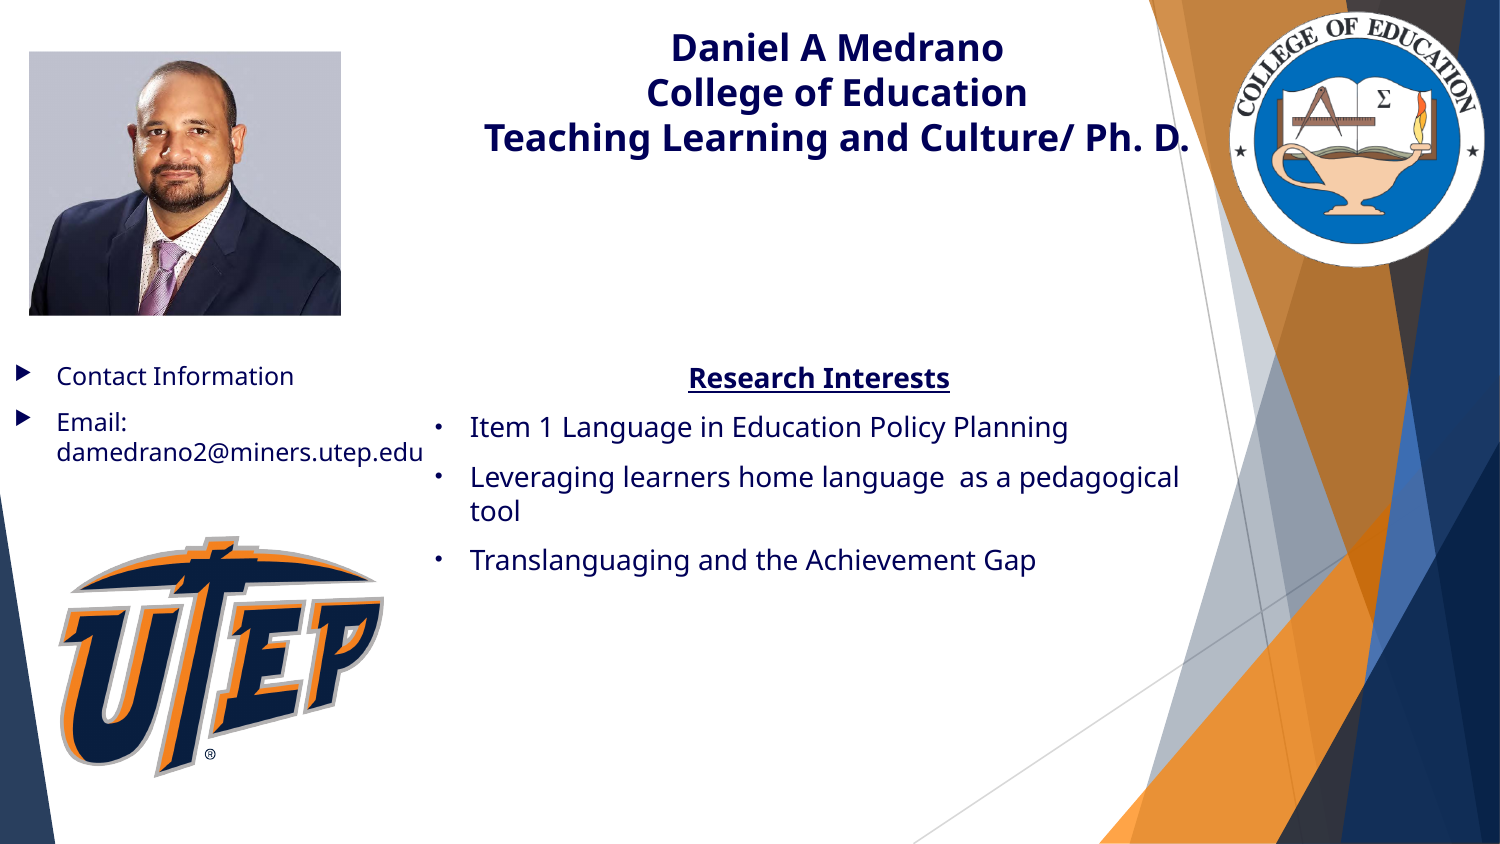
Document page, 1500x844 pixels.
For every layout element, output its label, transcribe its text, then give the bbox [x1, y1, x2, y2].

text_box Daniel A Medrano College of Education Teaching Learning and Culture/ Ph. D. [355, 18, 1223, 168]
picture [28, 51, 342, 316]
picture [57, 536, 384, 778]
picture [1228, 11, 1485, 268]
text_box Contact Information Email: damedrano2@miners.utep.edu [3, 354, 423, 567]
text_box Research Interests Item 1 Language in Education Policy Planning Leveraging learners home language as a pedagogical tool Translanguaging and the Achievement Gap [423, 354, 1216, 630]
